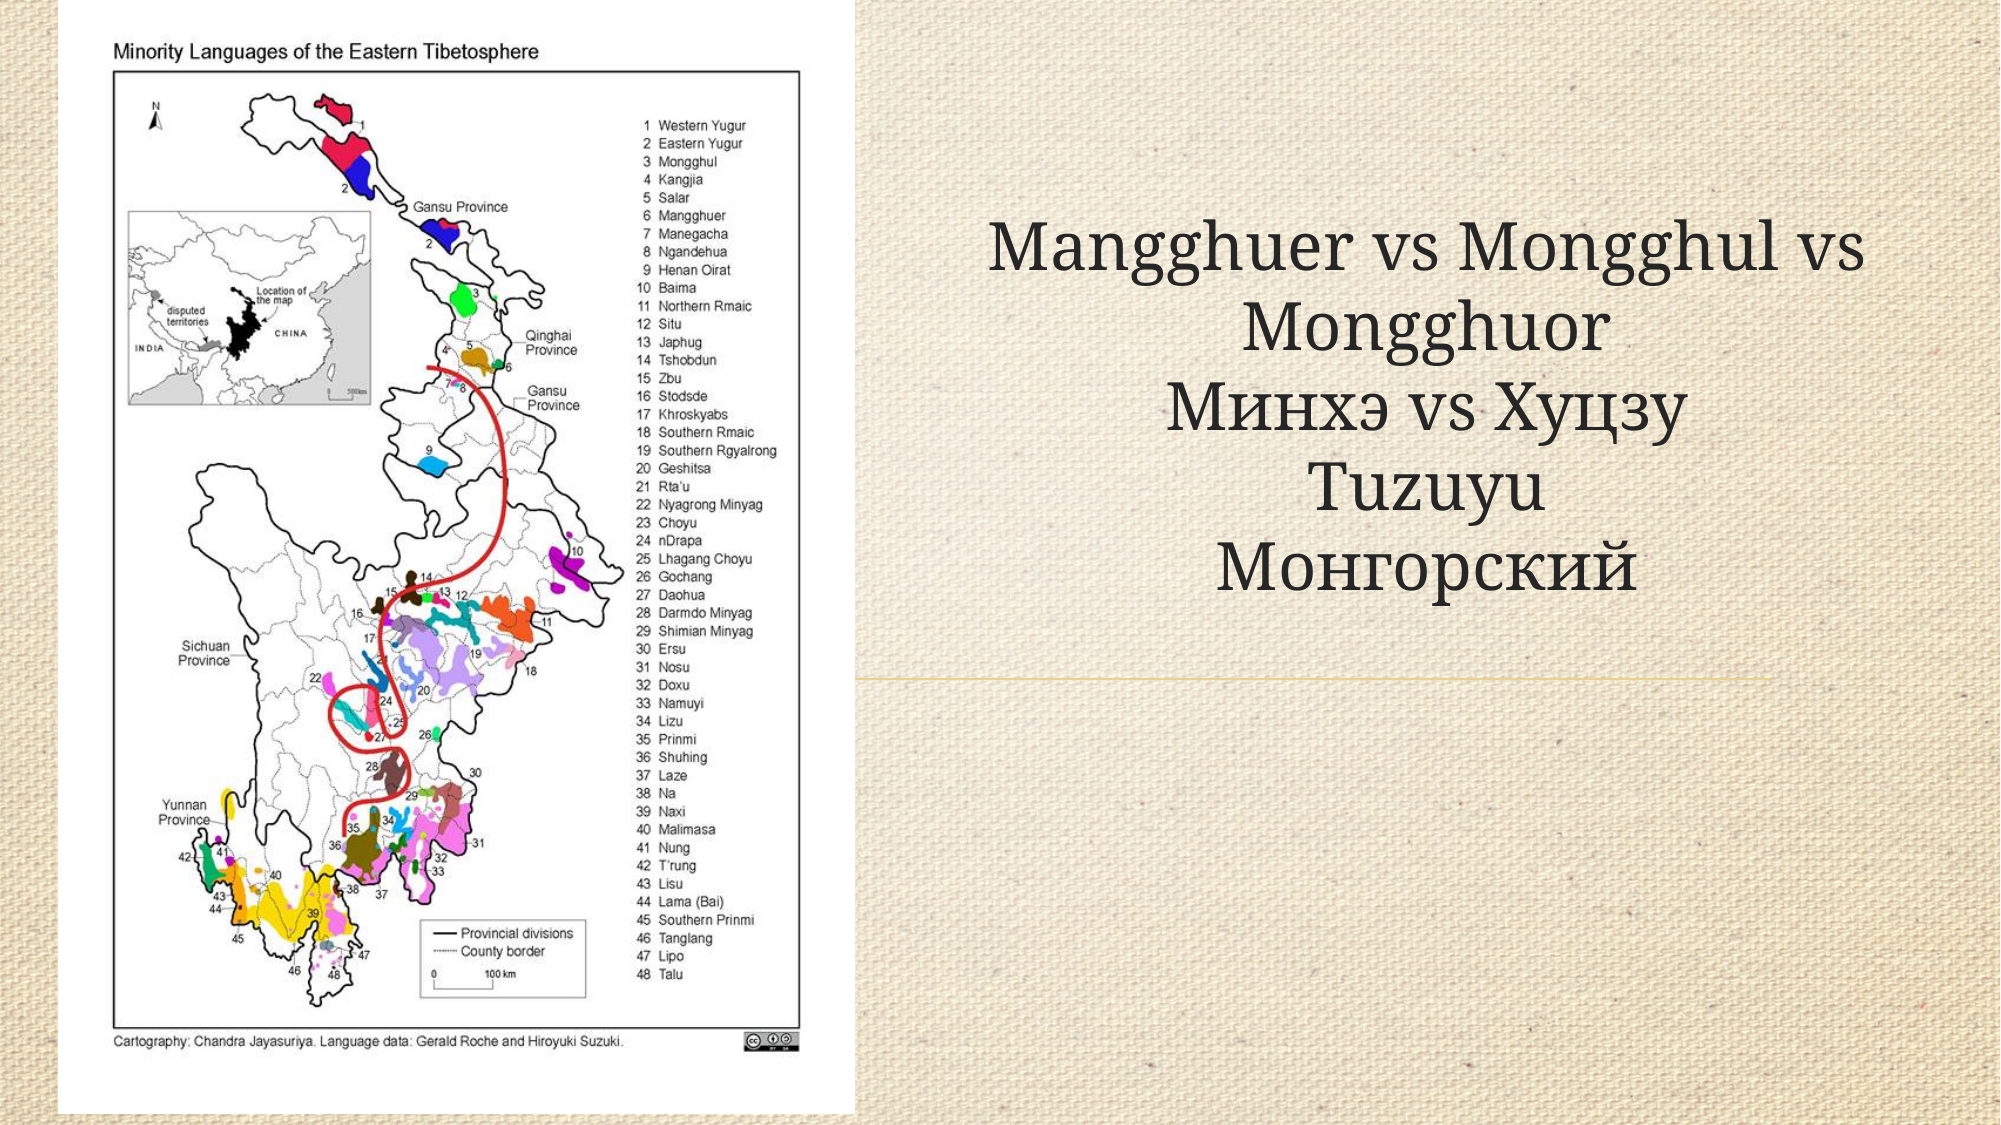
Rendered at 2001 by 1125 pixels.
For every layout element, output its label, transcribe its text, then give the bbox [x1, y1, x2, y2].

picture [0, 0, 2001, 1125]
title Mangghuer vs Mongghul vs Mongghuor Минхэ vs Хуцзу Tuzuyu Монгорский [855, 161, 2000, 646]
